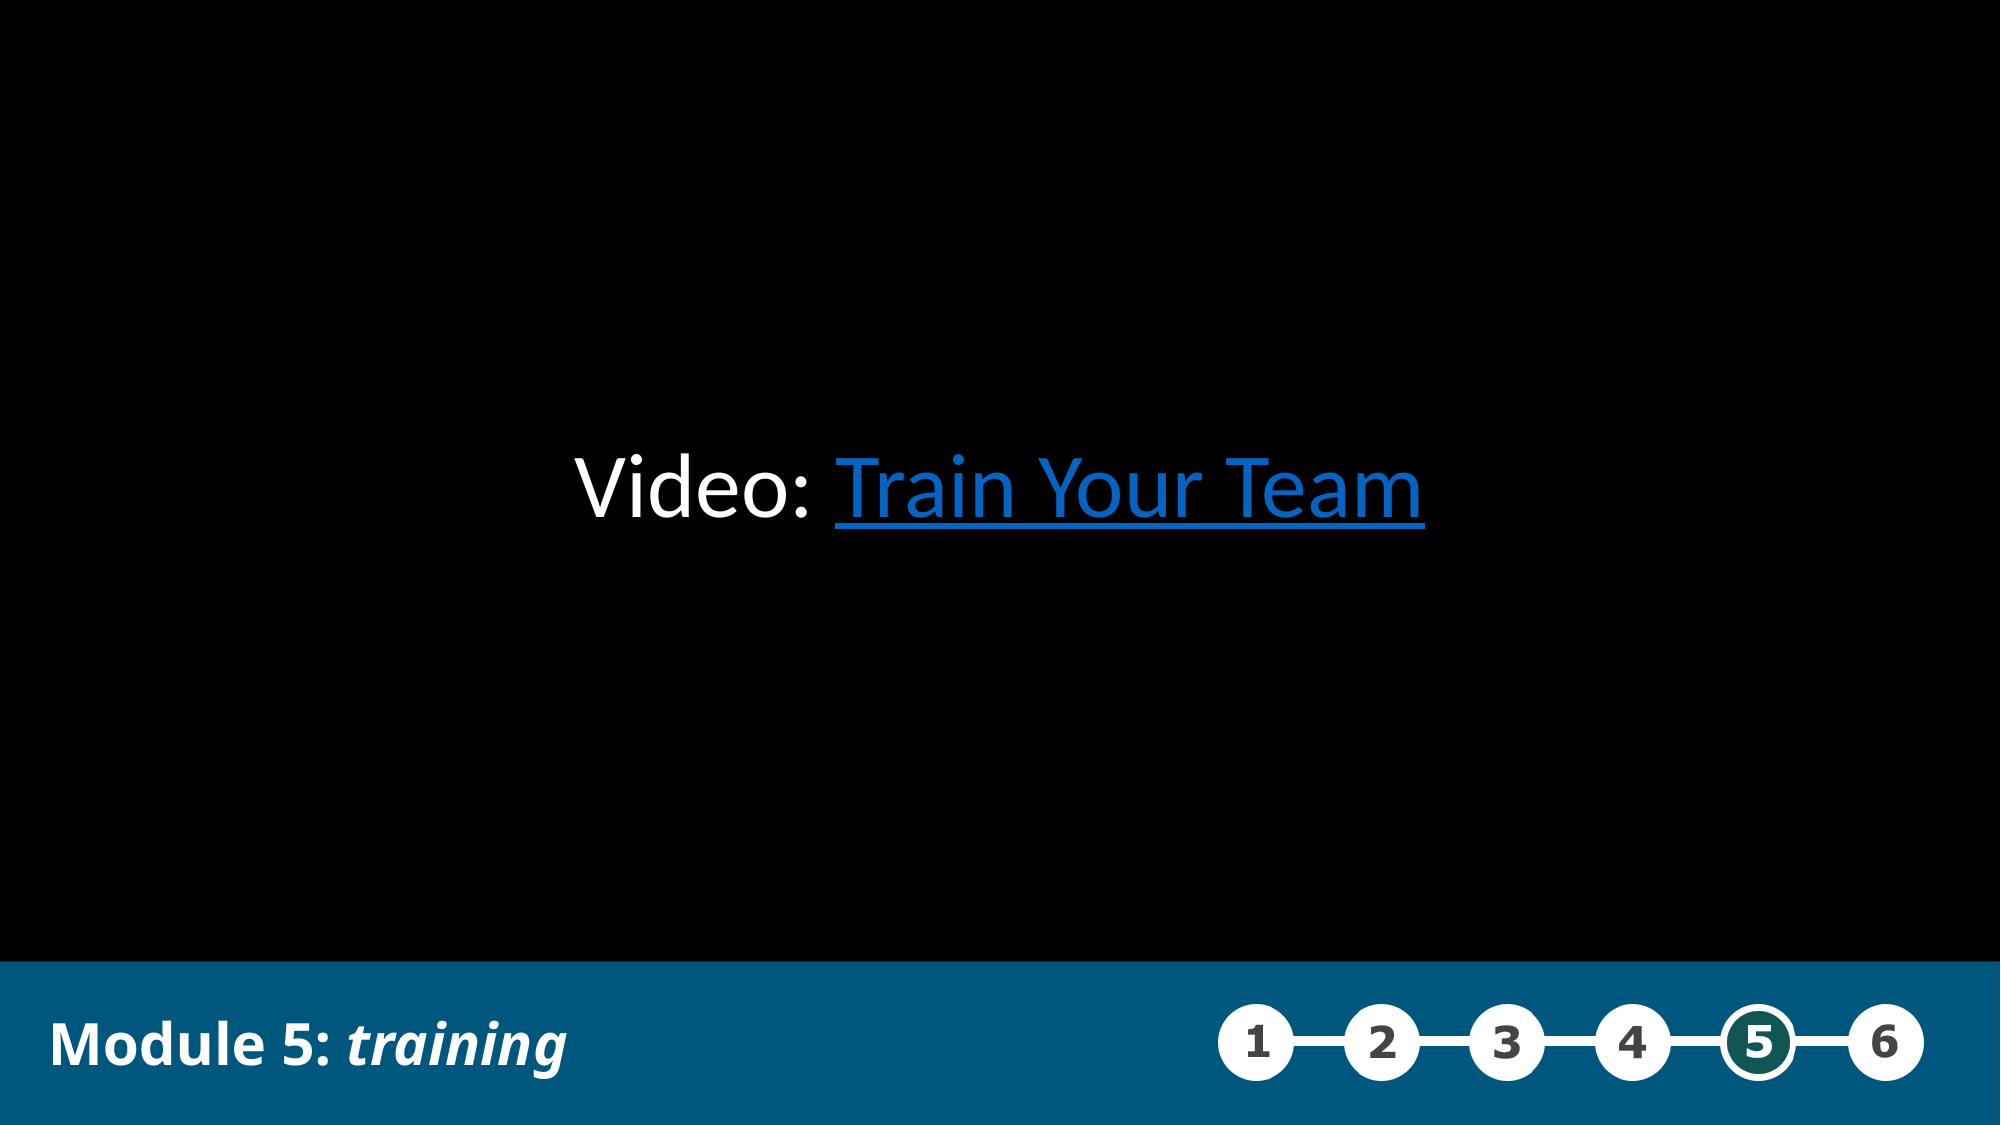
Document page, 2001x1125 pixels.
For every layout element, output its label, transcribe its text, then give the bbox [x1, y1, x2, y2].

text_box Video: Train Your Team [0, 0, 2000, 962]
text_box [0, 962, 2000, 1125]
picture [1219, 1005, 1923, 1080]
text_box Module 5: training [33, 999, 985, 1085]
